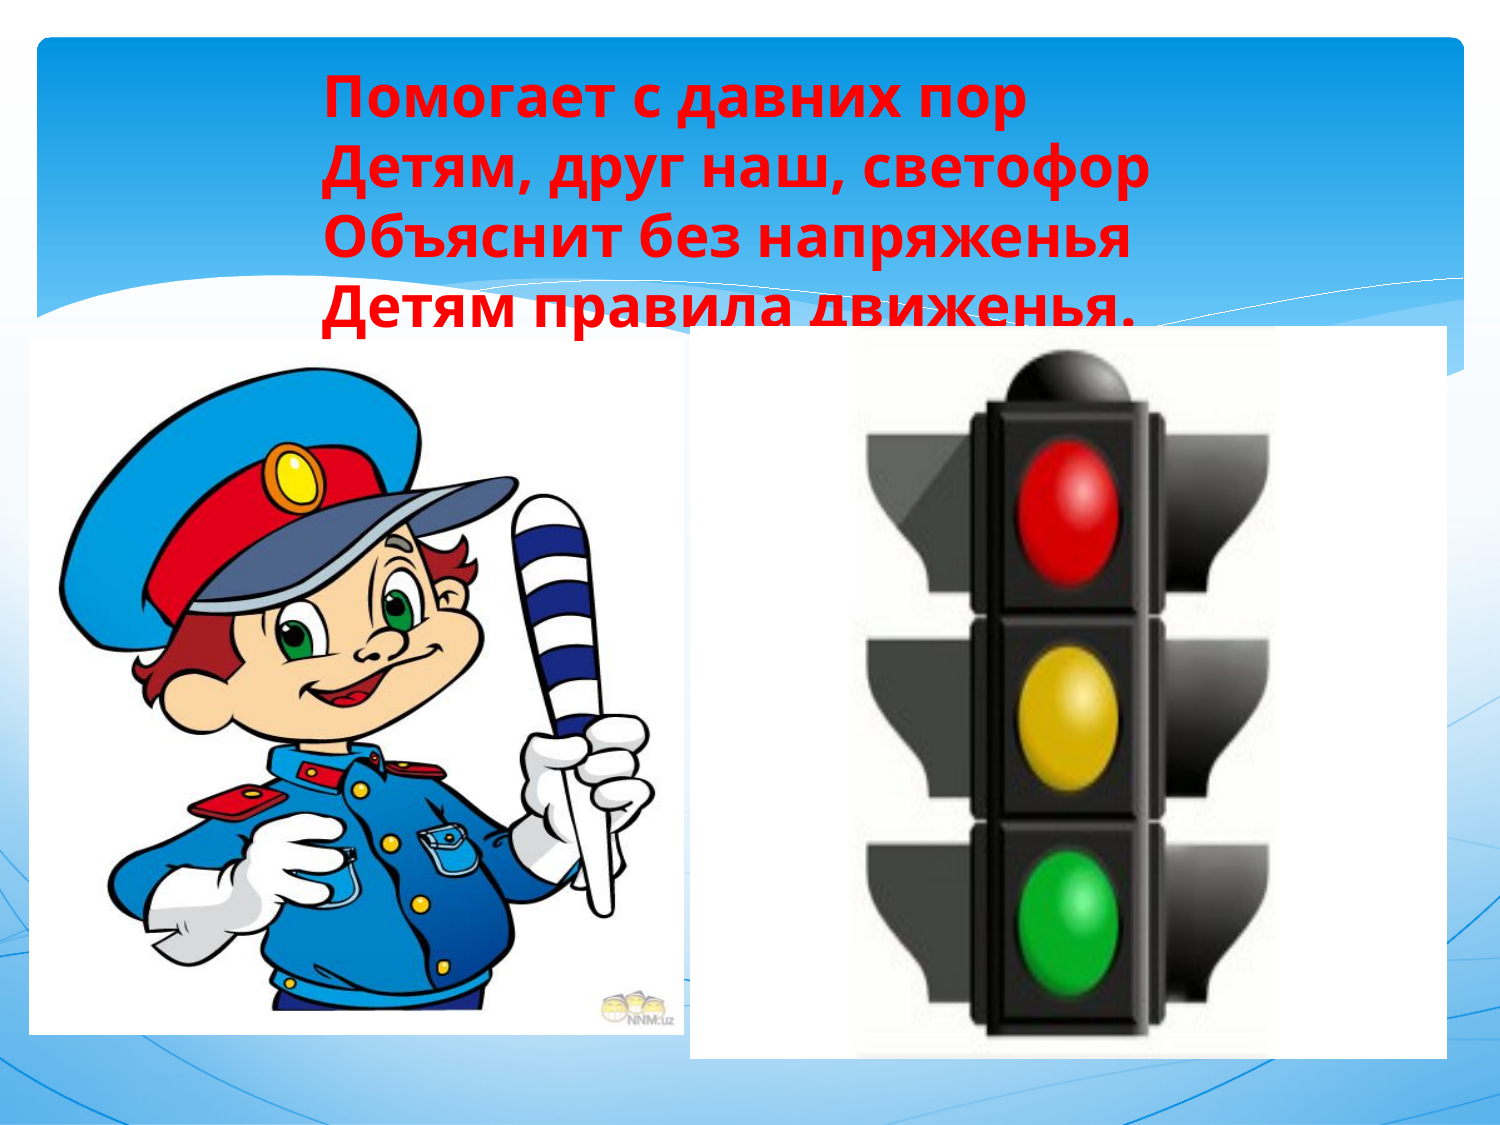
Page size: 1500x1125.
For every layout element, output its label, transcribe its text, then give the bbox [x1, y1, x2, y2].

text_box Помогает с давних пор Детям, друг наш, светофор Объяснит без напряженья Детям правила движенья. [308, 52, 1253, 347]
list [690, 326, 1448, 1059]
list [29, 337, 684, 1036]
